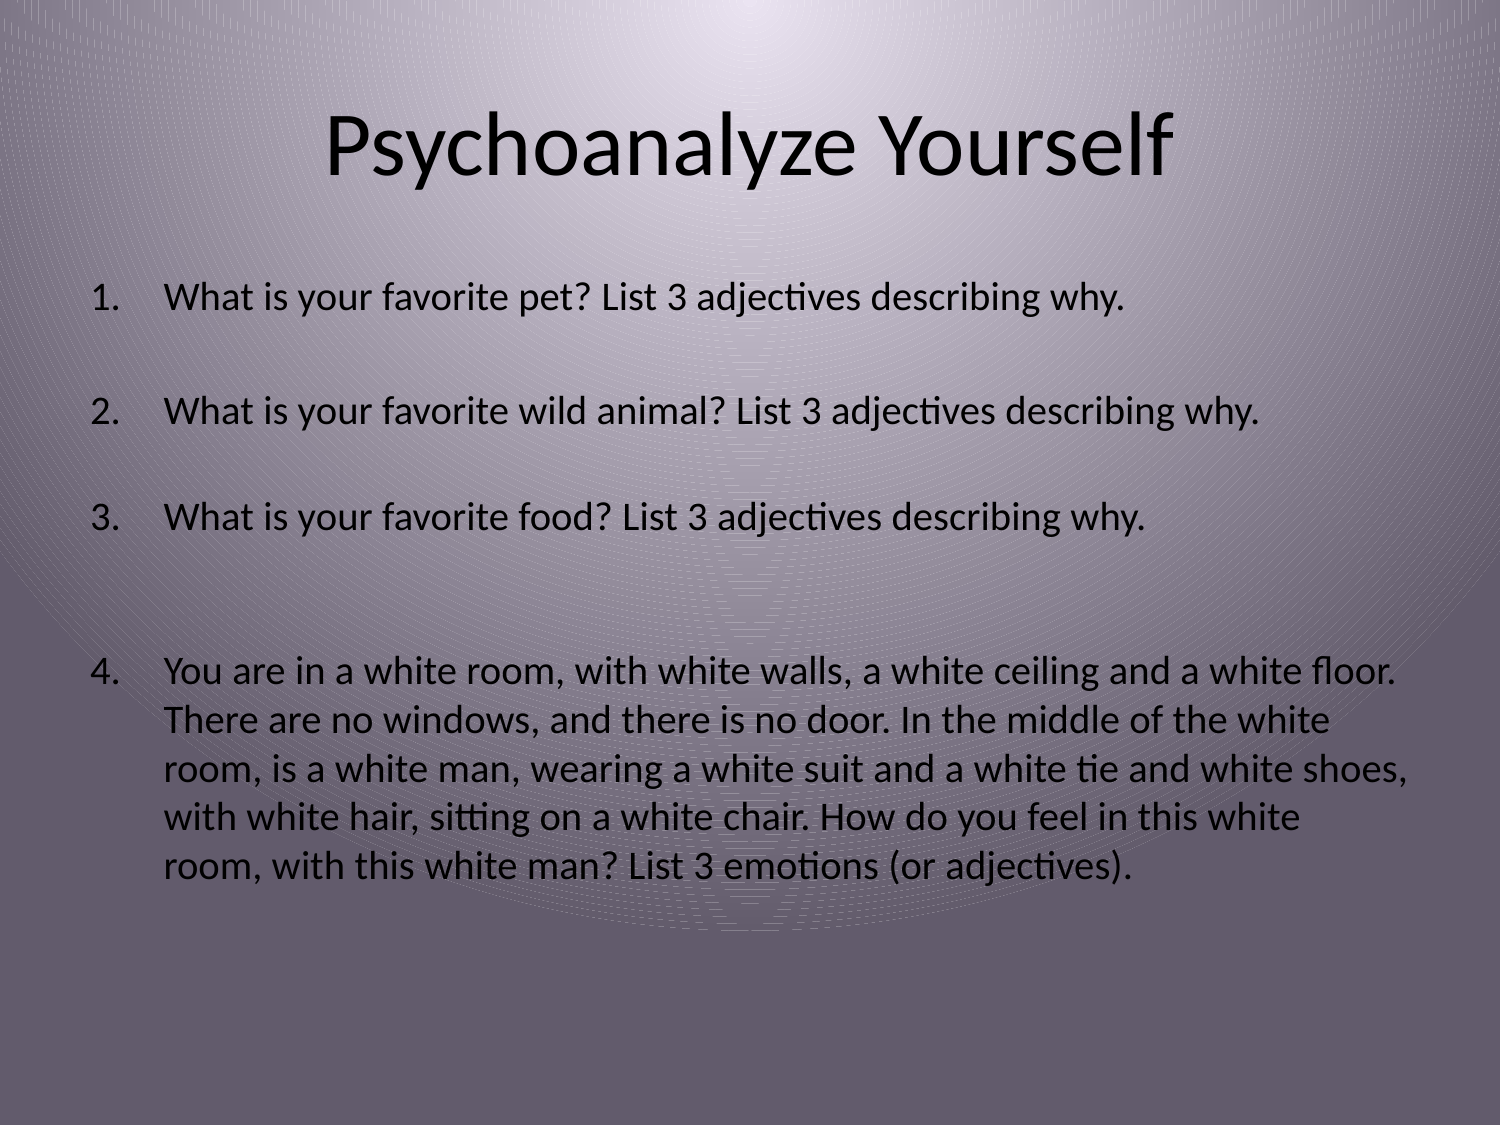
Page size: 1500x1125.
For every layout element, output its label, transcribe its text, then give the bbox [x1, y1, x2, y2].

list What is your favorite pet? List 3 adjectives describing why. What is your favorite wild animal? List 3 adjectives describing why. What is your favorite food? List 3 adjectives describing why. You are in a white room, with white walls, a white ceiling and a white floor. There are no windows, and there is no door. In the middle of the white room, is a white man, wearing a white suit and a white tie and white shoes, with white hair, sitting on a white chair. How do you feel in this white room, with this white man? List 3 emotions (or adjectives). [75, 262, 1425, 1005]
title Psychoanalyze Yourself [75, 45, 1425, 233]
